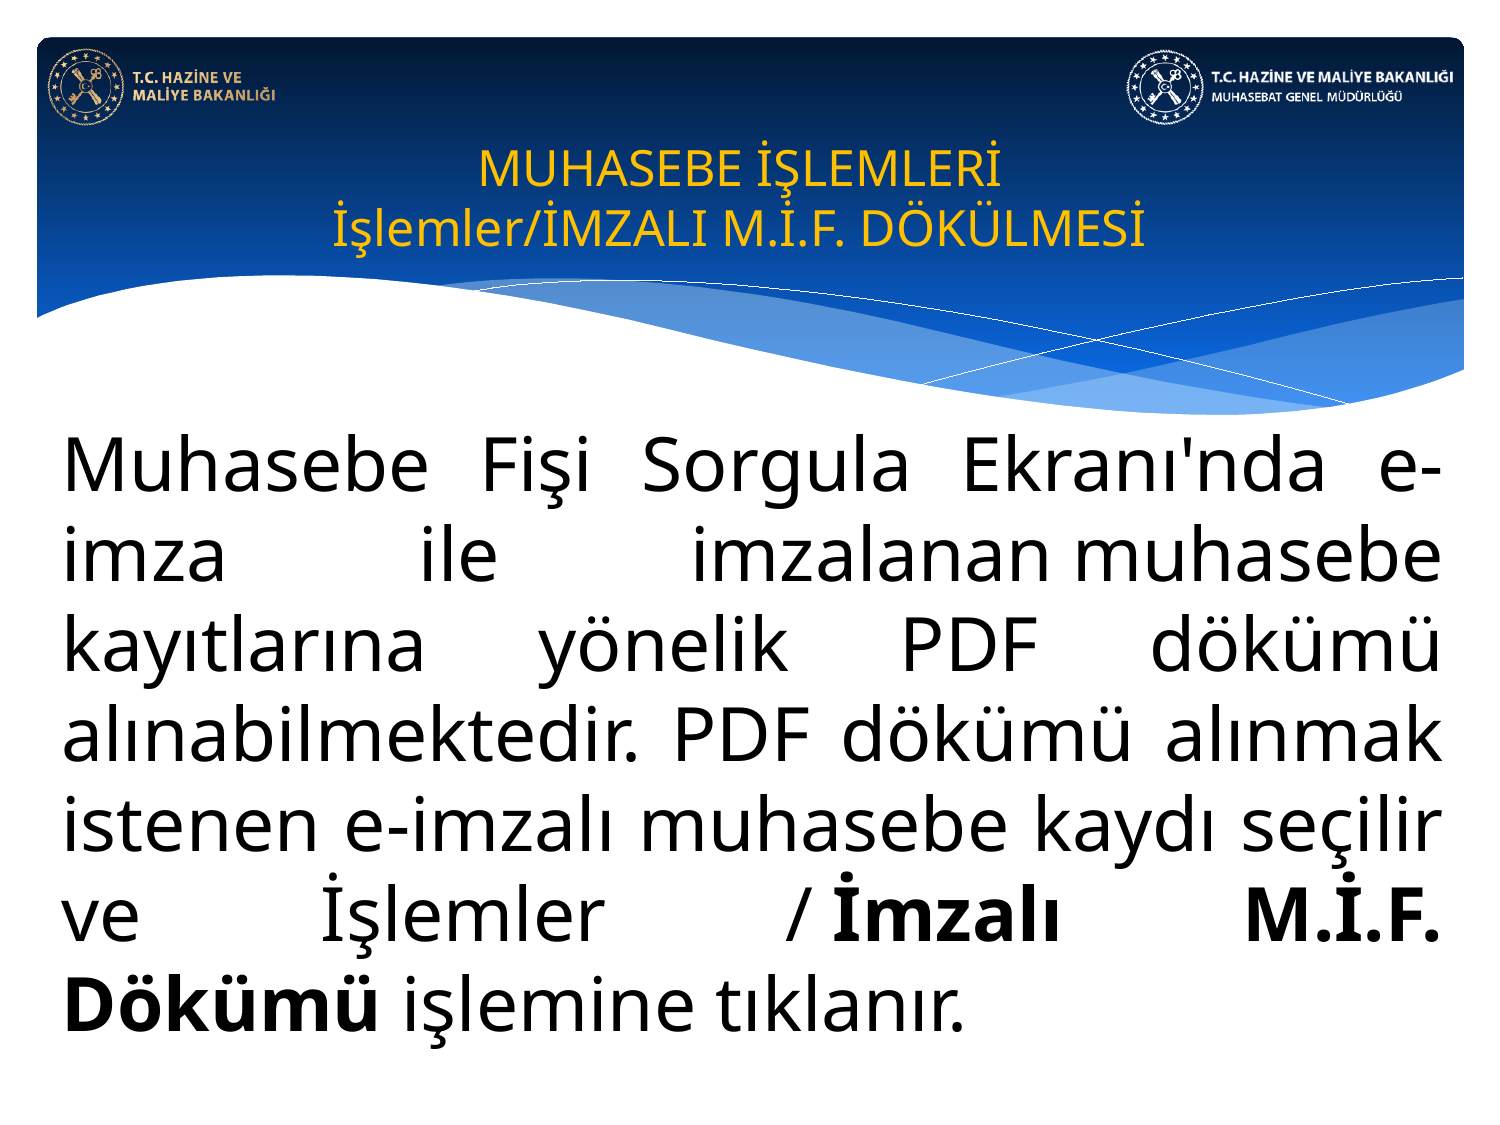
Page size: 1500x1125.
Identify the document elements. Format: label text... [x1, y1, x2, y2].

text_box Muhasebe Fişi Sorgula Ekranı'nda e-imza ile imzalanan muhasebe kayıtlarına yönelik PDF dökümü alınabilmektedir. PDF dökümü alınmak istenen e-imzalı muhasebe kaydı seçilir ve İşlemler / İmzalı M.İ.F. Dökümü işlemine tıklanır. [46, 408, 1459, 1054]
picture [1124, 46, 1460, 128]
title MUHASEBE İŞLEMLERİ İşlemler/İMZALI M.İ.F. DÖKÜLMESİ [64, 101, 1415, 291]
picture [46, 46, 275, 127]
